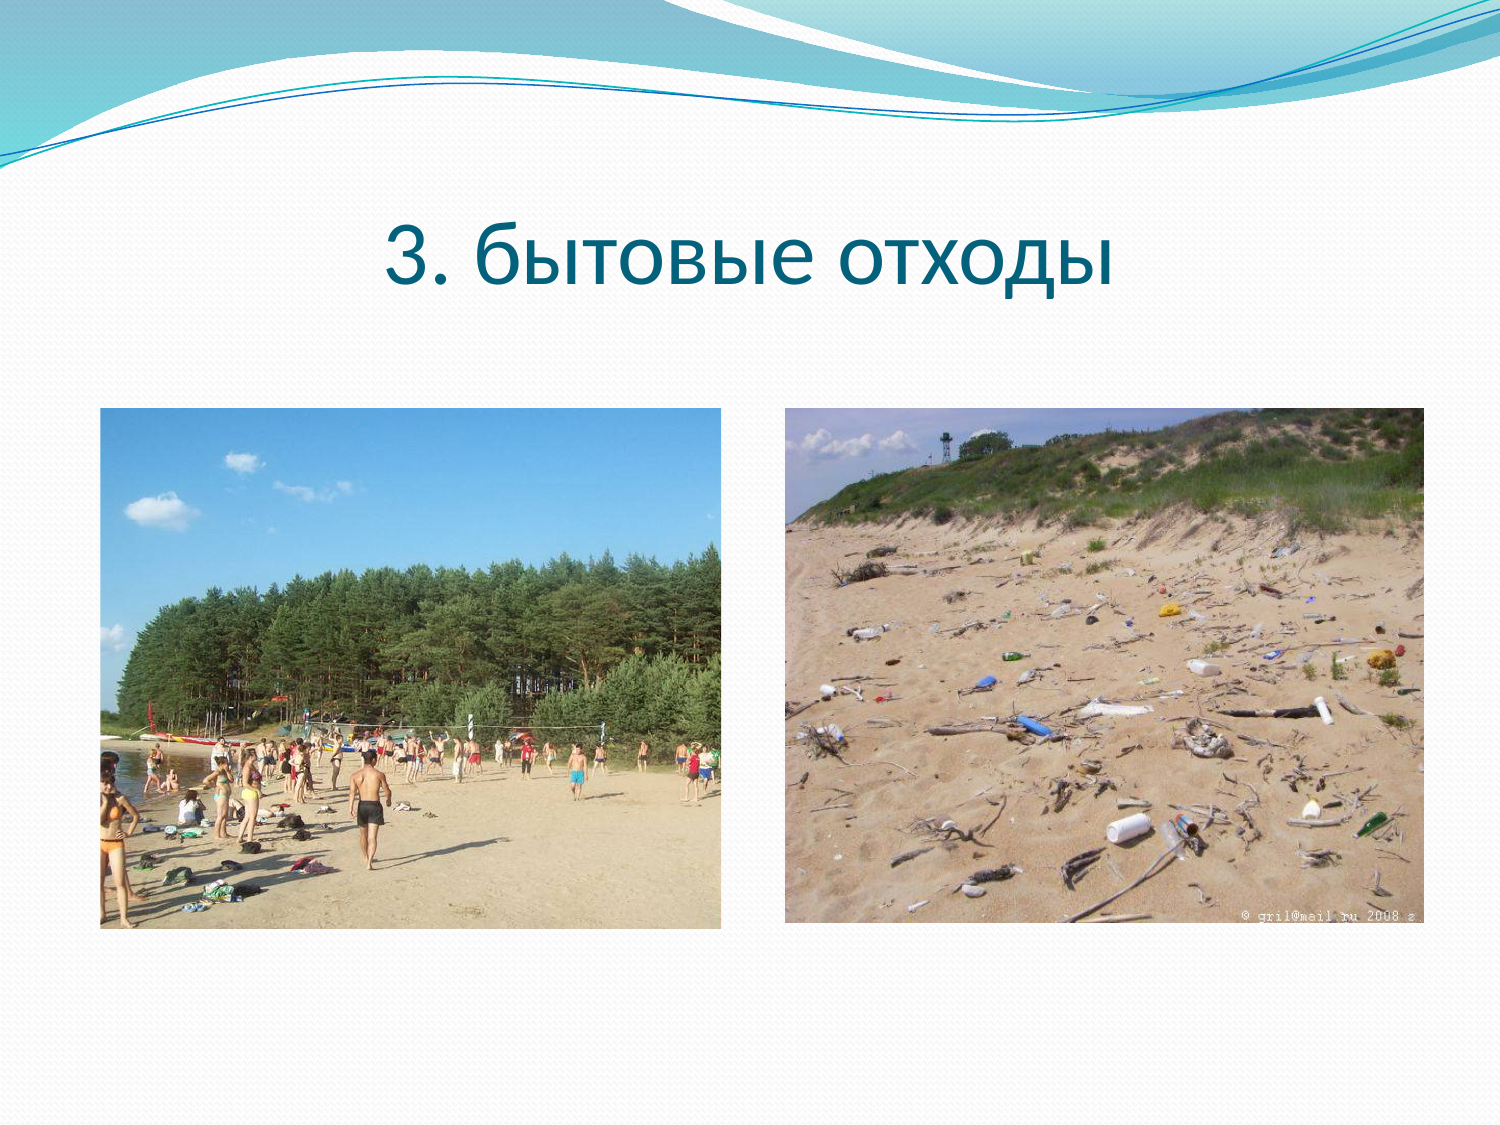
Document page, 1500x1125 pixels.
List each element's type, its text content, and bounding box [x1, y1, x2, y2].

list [100, 408, 722, 929]
picture [785, 408, 1424, 923]
text_box [10, 0, 416, 157]
title 3. бытовые отходы [75, 115, 1425, 303]
